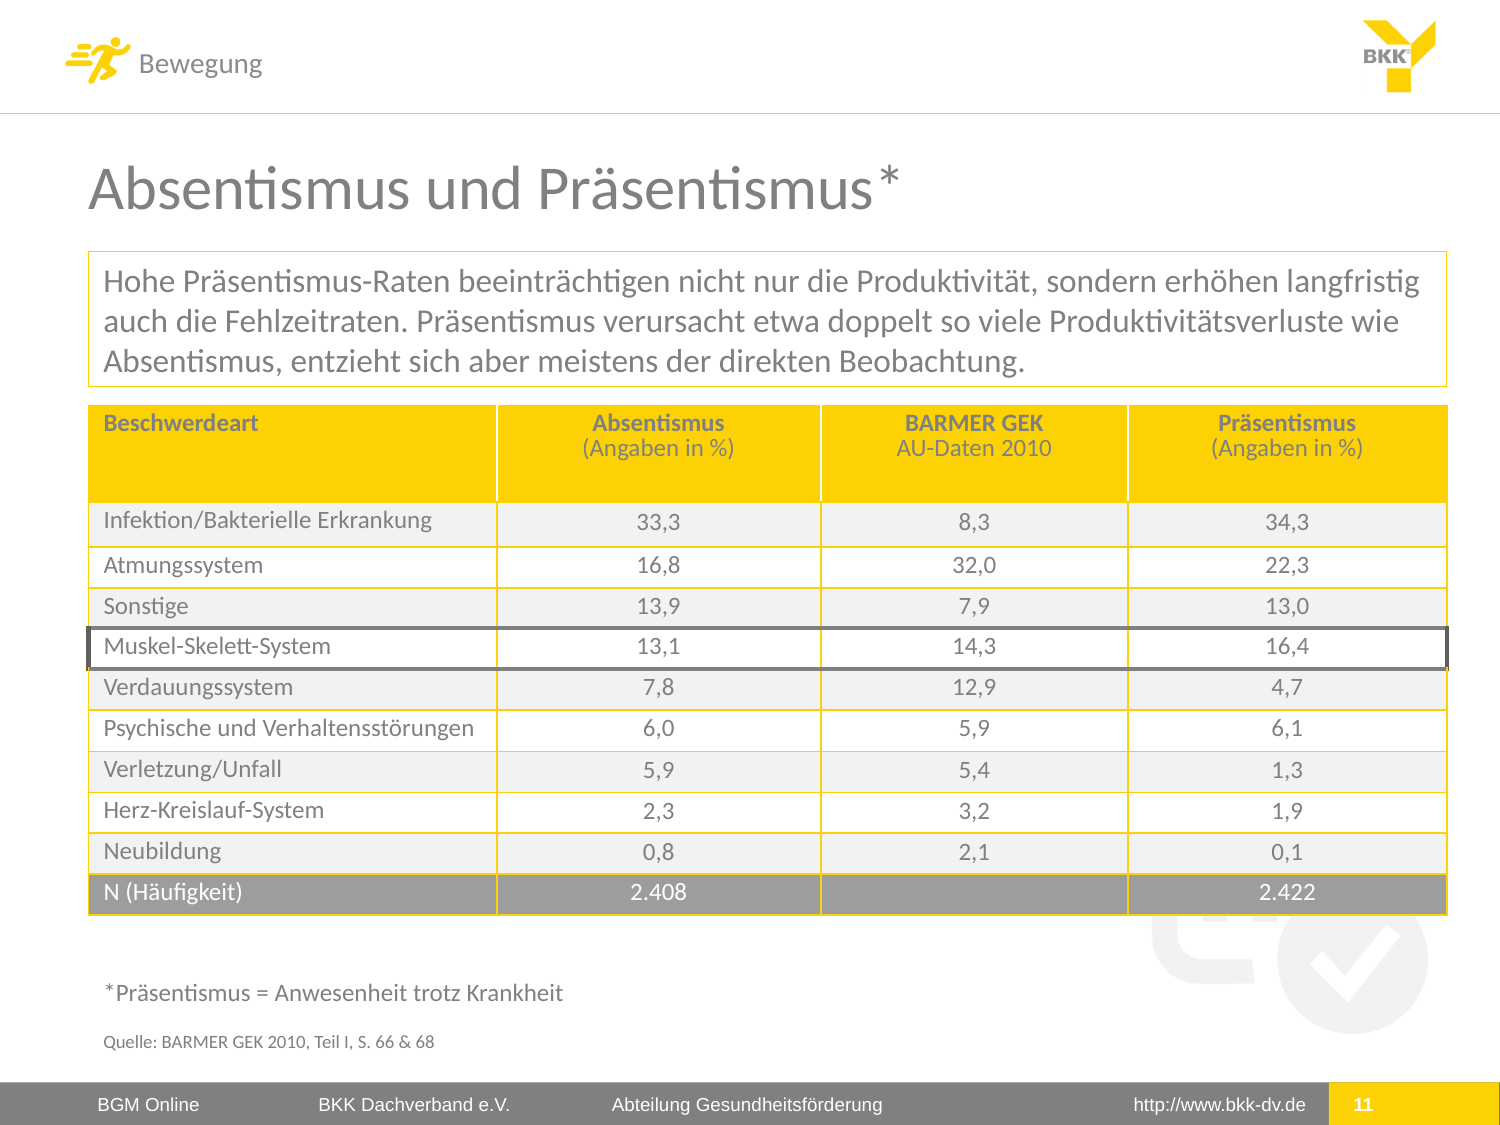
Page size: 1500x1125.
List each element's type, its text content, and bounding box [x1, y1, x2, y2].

table_cell 5,9 [822, 711, 1127, 751]
table_cell 2.408 [498, 875, 820, 914]
picture [1361, 19, 1436, 93]
table_cell 0,1 [1129, 834, 1446, 873]
table_cell 0,8 [498, 834, 820, 873]
table_cell 7,8 [498, 671, 820, 709]
table_cell Sonstige [89, 589, 496, 626]
table_cell 6,1 [1129, 711, 1446, 751]
table_cell 4,7 [1129, 671, 1446, 709]
title Absentismus und Präsentismus* [29, 101, 1471, 268]
table_cell 2,3 [498, 793, 820, 832]
table_cell N (Häufigkeit) [89, 875, 496, 914]
table_cell 8,3 [822, 503, 1127, 546]
table_header Absentismus (Angaben in %) [498, 406, 820, 501]
table_cell 13,1 [498, 630, 820, 667]
table_cell Verdauungssystem [89, 671, 496, 709]
table_cell 13,9 [498, 589, 820, 626]
table_cell Herz-Kreislauf-System [89, 793, 496, 832]
table_cell Infektion/Bakterielle Erkrankung [89, 503, 496, 546]
text_box Hohe Präsentismus-Raten beeinträchtigen nicht nur die Produktivität, sondern erhöhen langfristig auch die Fehlzeitraten. Präsentismus verursacht etwa doppelt so viele Produktivitätsverluste wie Absentismus, entzieht sich aber meistens der direkten Beobachtung. [88, 251, 1447, 387]
table_cell 34,3 [1129, 503, 1446, 546]
table_cell 1,9 [1129, 793, 1446, 832]
table_header Beschwerdeart [89, 406, 496, 501]
table_cell 16,8 [498, 548, 820, 587]
table_cell 6,0 [498, 711, 820, 751]
table_cell [822, 875, 1127, 914]
text_box *Präsentismus = Anwesenheit trotz Krankheit Quelle: BARMER GEK 2010, Teil I, S. 66 & 68 [88, 969, 1339, 1060]
table_header Präsentismus (Angaben in %) [1129, 406, 1446, 501]
table_cell 22,3 [1129, 548, 1446, 587]
table_cell 14,3 [822, 630, 1127, 667]
table_cell Psychische und Verhaltensstörungen [89, 711, 496, 751]
table_cell 1,3 [1129, 752, 1446, 792]
table_cell 2,1 [822, 834, 1127, 873]
table_cell 13,0 [1129, 589, 1446, 626]
table_cell Atmungssystem [89, 548, 496, 587]
picture [64, 36, 131, 86]
table_header BARMER GEK AU-Daten 2010 [822, 406, 1127, 501]
table_cell 16,4 [1129, 630, 1445, 667]
table_cell 33,3 [498, 503, 820, 546]
table_cell 7,9 [822, 589, 1127, 626]
table_cell 32,0 [822, 548, 1127, 587]
table_cell 5,9 [498, 752, 820, 792]
table_cell 3,2 [822, 793, 1127, 832]
table_cell Verletzung/Unfall [89, 752, 496, 792]
table_cell 2.422 [1129, 875, 1446, 914]
picture [1040, 680, 1500, 1035]
table_cell Muskel-Skelett-System [91, 630, 496, 667]
table_cell 12,9 [822, 671, 1127, 709]
table_cell Neubildung [89, 834, 496, 873]
table_cell 5,4 [822, 752, 1127, 792]
